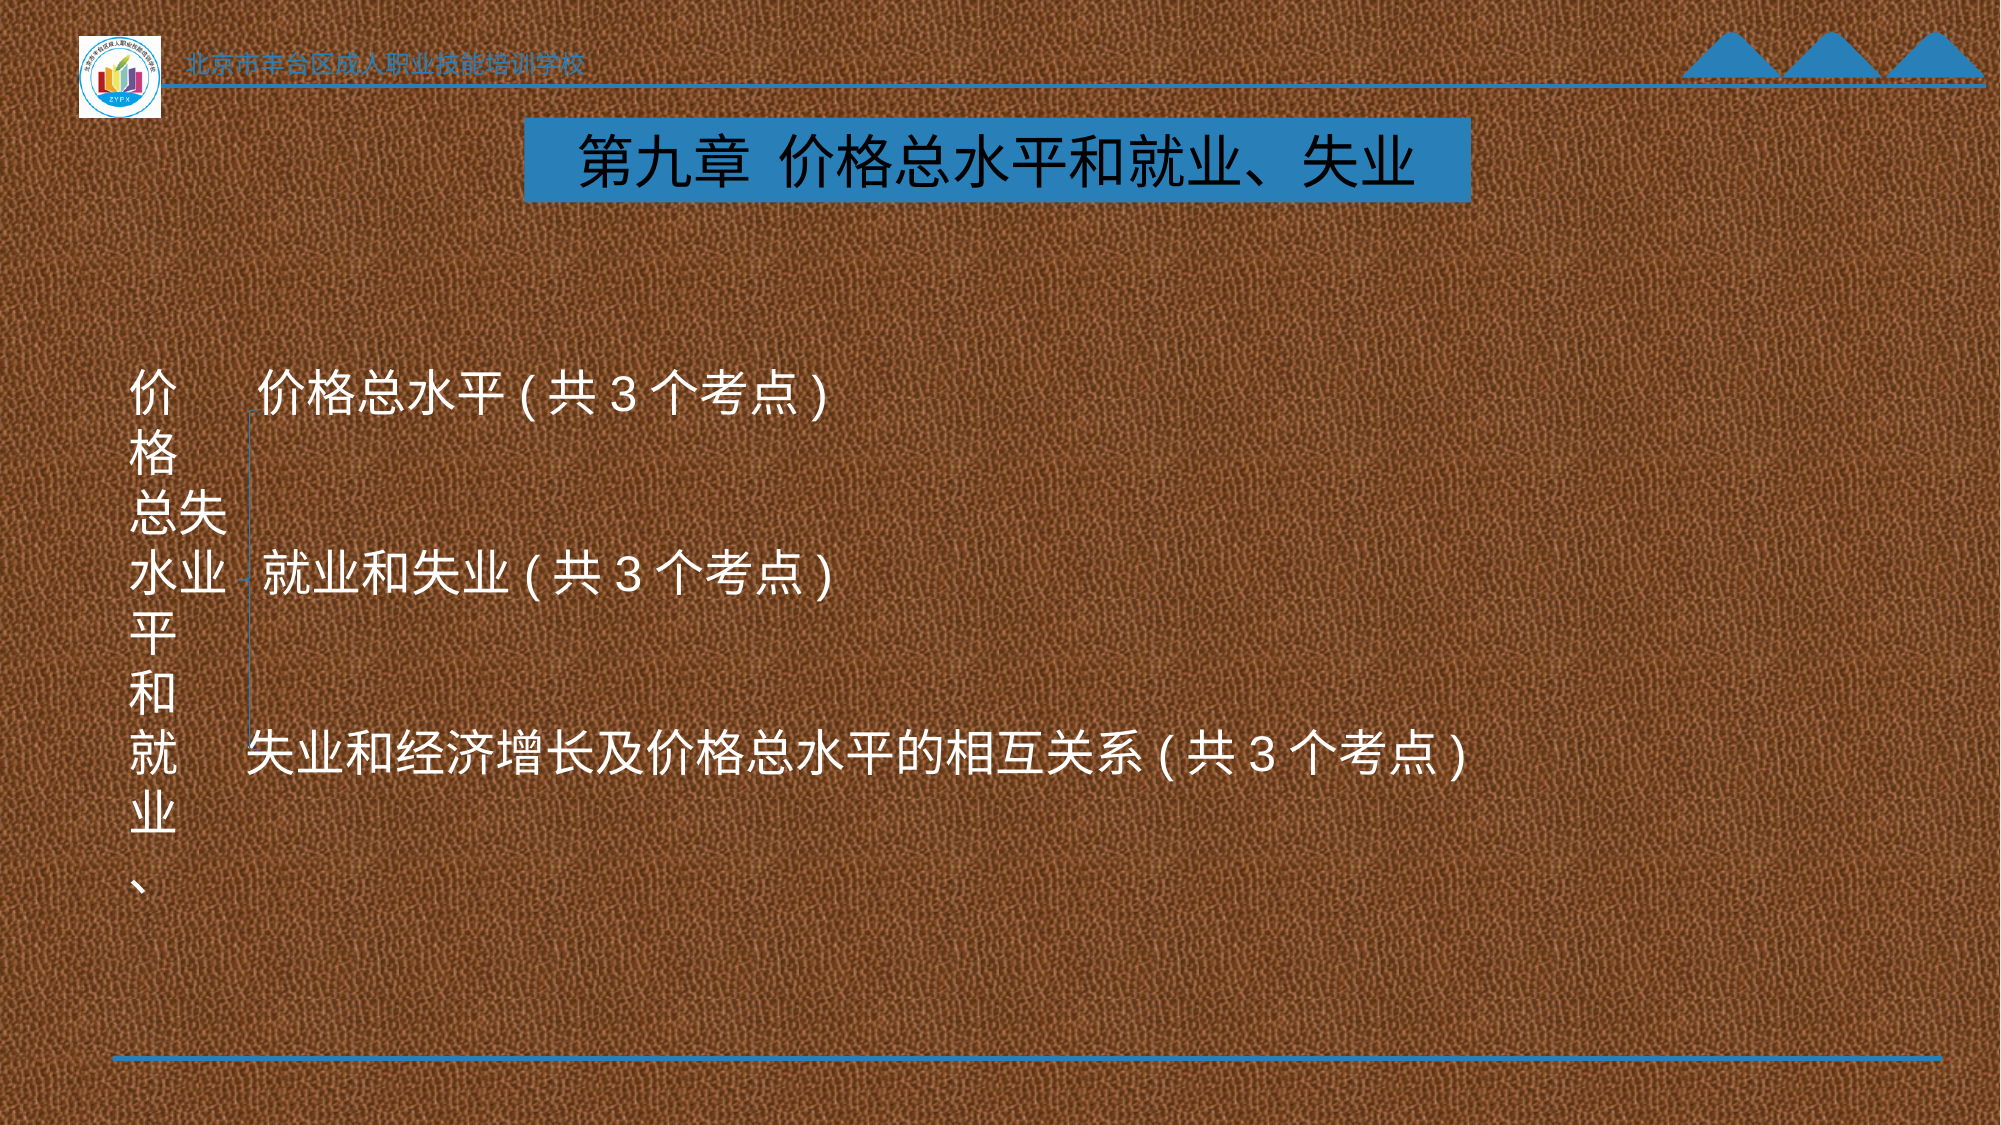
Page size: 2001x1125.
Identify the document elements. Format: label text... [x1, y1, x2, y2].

text_box [237, 409, 262, 751]
text_box [1679, 31, 1782, 79]
text_box 第九章 价格总水平和就业、失业 [524, 117, 1471, 203]
text_box 北京市丰台区成人职业技能培训学校 [170, 40, 632, 85]
text_box [1883, 31, 1987, 79]
text_box [1780, 31, 1884, 79]
text_box 价 价格总水平(共3个考点) 格 总失 水业 就业和失业(共3个考点) 平 和 就 失业和经济增长及价格总水平的相互关系(共3个考点) 业 、 [113, 353, 1515, 954]
picture [0, 0, 2001, 1125]
